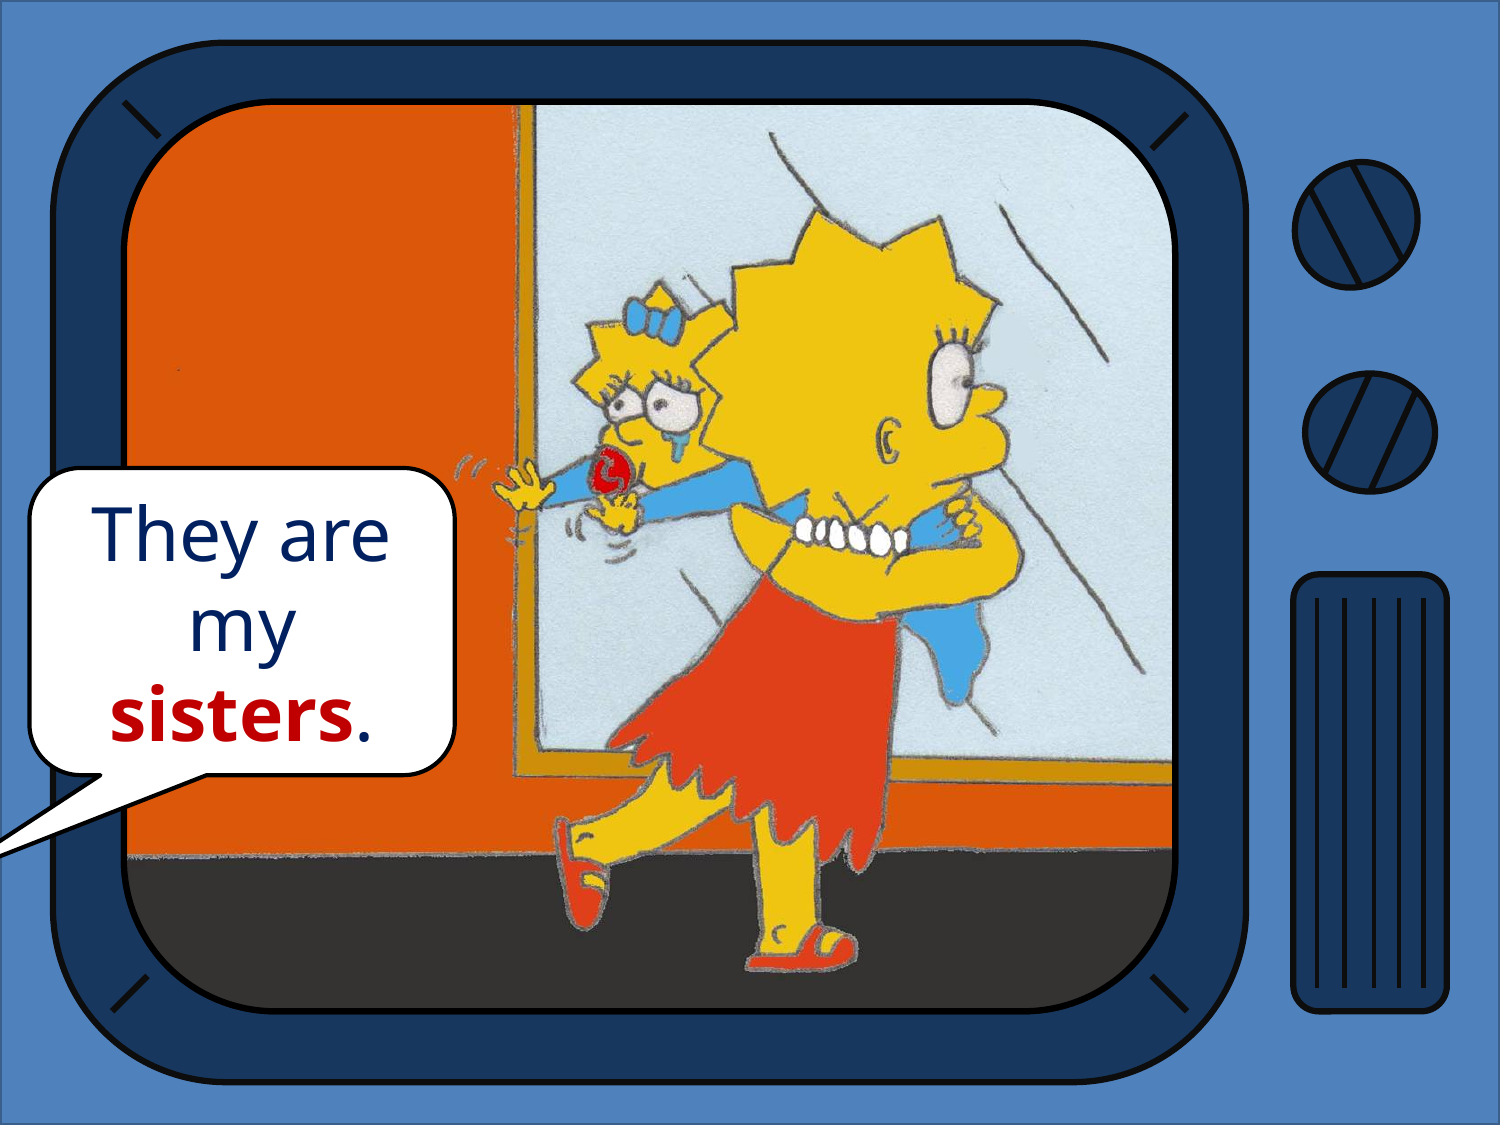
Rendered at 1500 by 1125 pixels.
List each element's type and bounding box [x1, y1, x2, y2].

text_box [0, 0, 1500, 1125]
